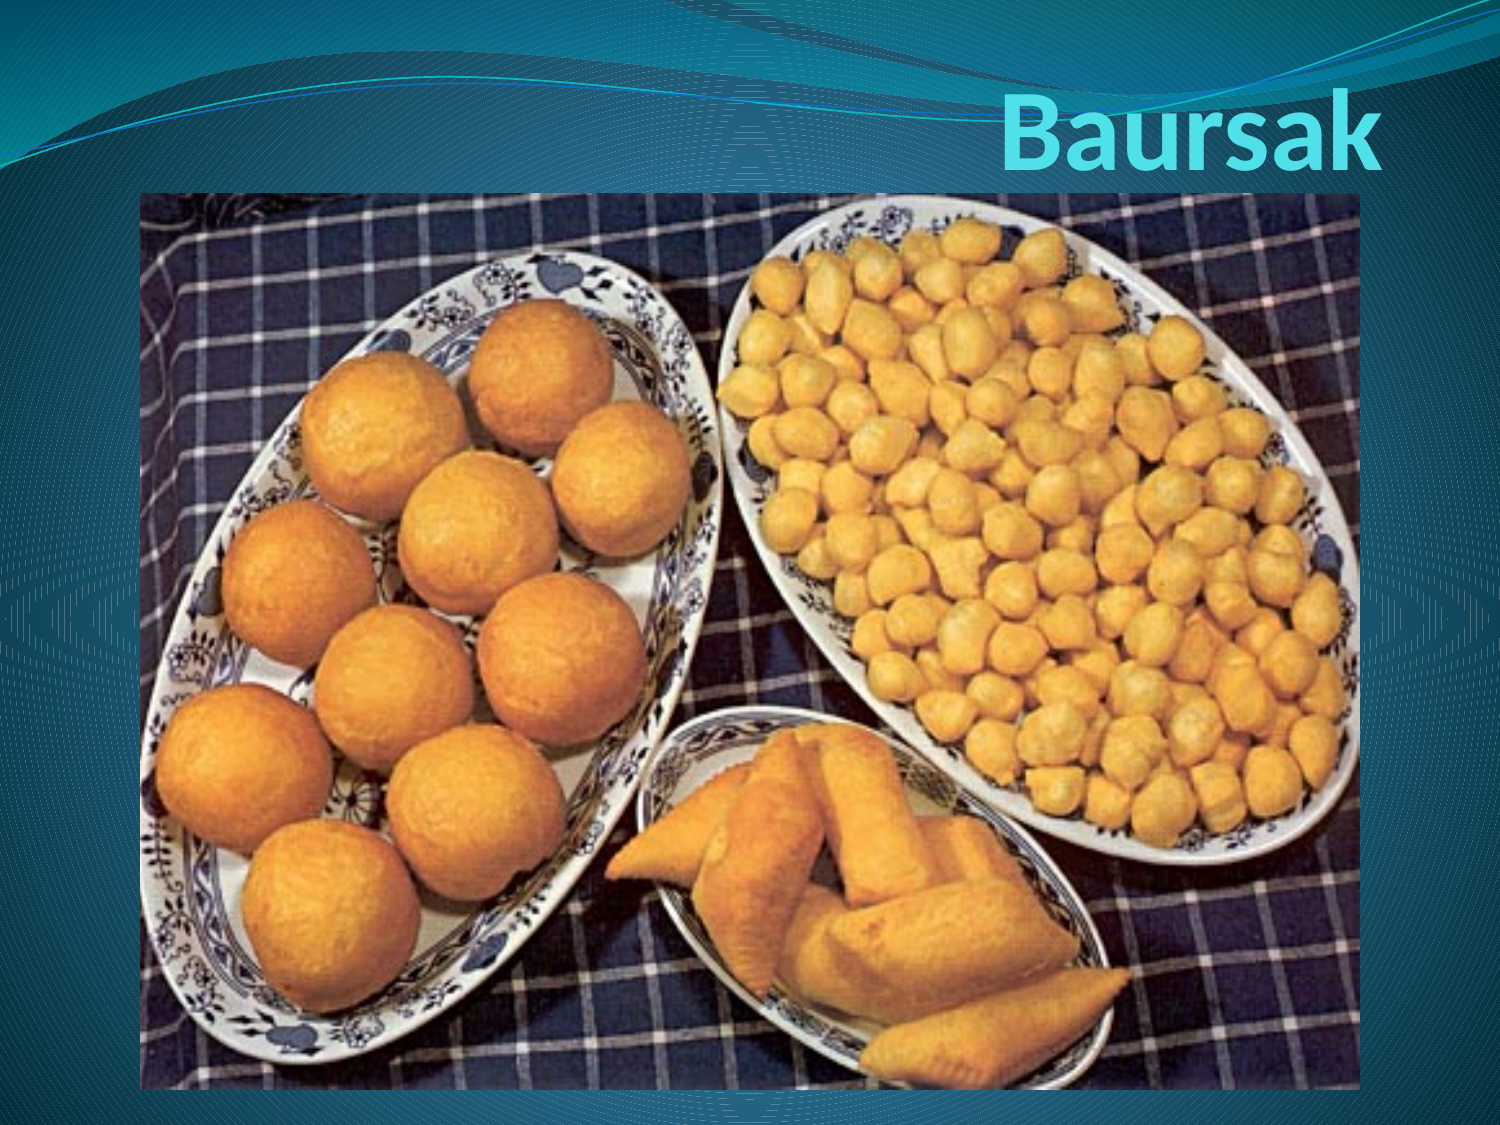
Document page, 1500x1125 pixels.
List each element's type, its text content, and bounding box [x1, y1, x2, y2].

title Baursak [112, 35, 1388, 194]
picture [140, 193, 1360, 1091]
